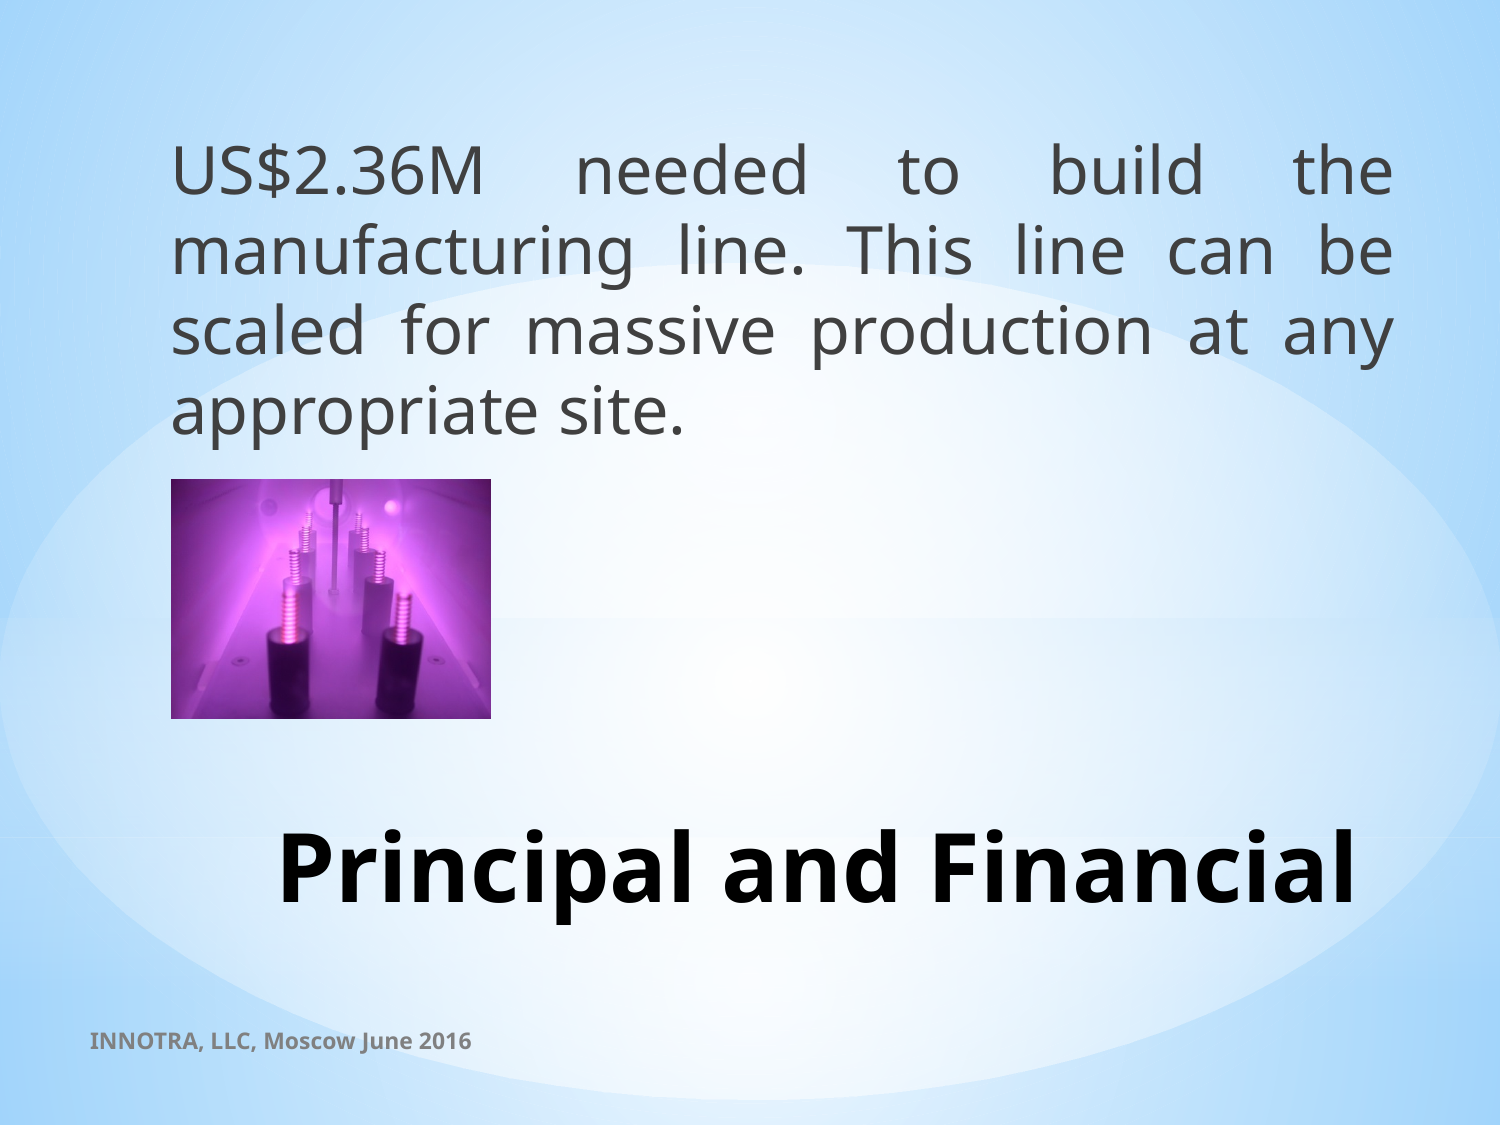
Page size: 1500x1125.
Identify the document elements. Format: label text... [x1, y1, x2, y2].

picture [171, 479, 491, 720]
footer INNOTRA, LLC, Moscow June 2016 [75, 1012, 625, 1073]
list US$2.36M needed to build the manufacturing line. This line can be scaled for massive production at any appropriate site. [147, 120, 1412, 690]
title Principal and Financial [194, 798, 1375, 987]
